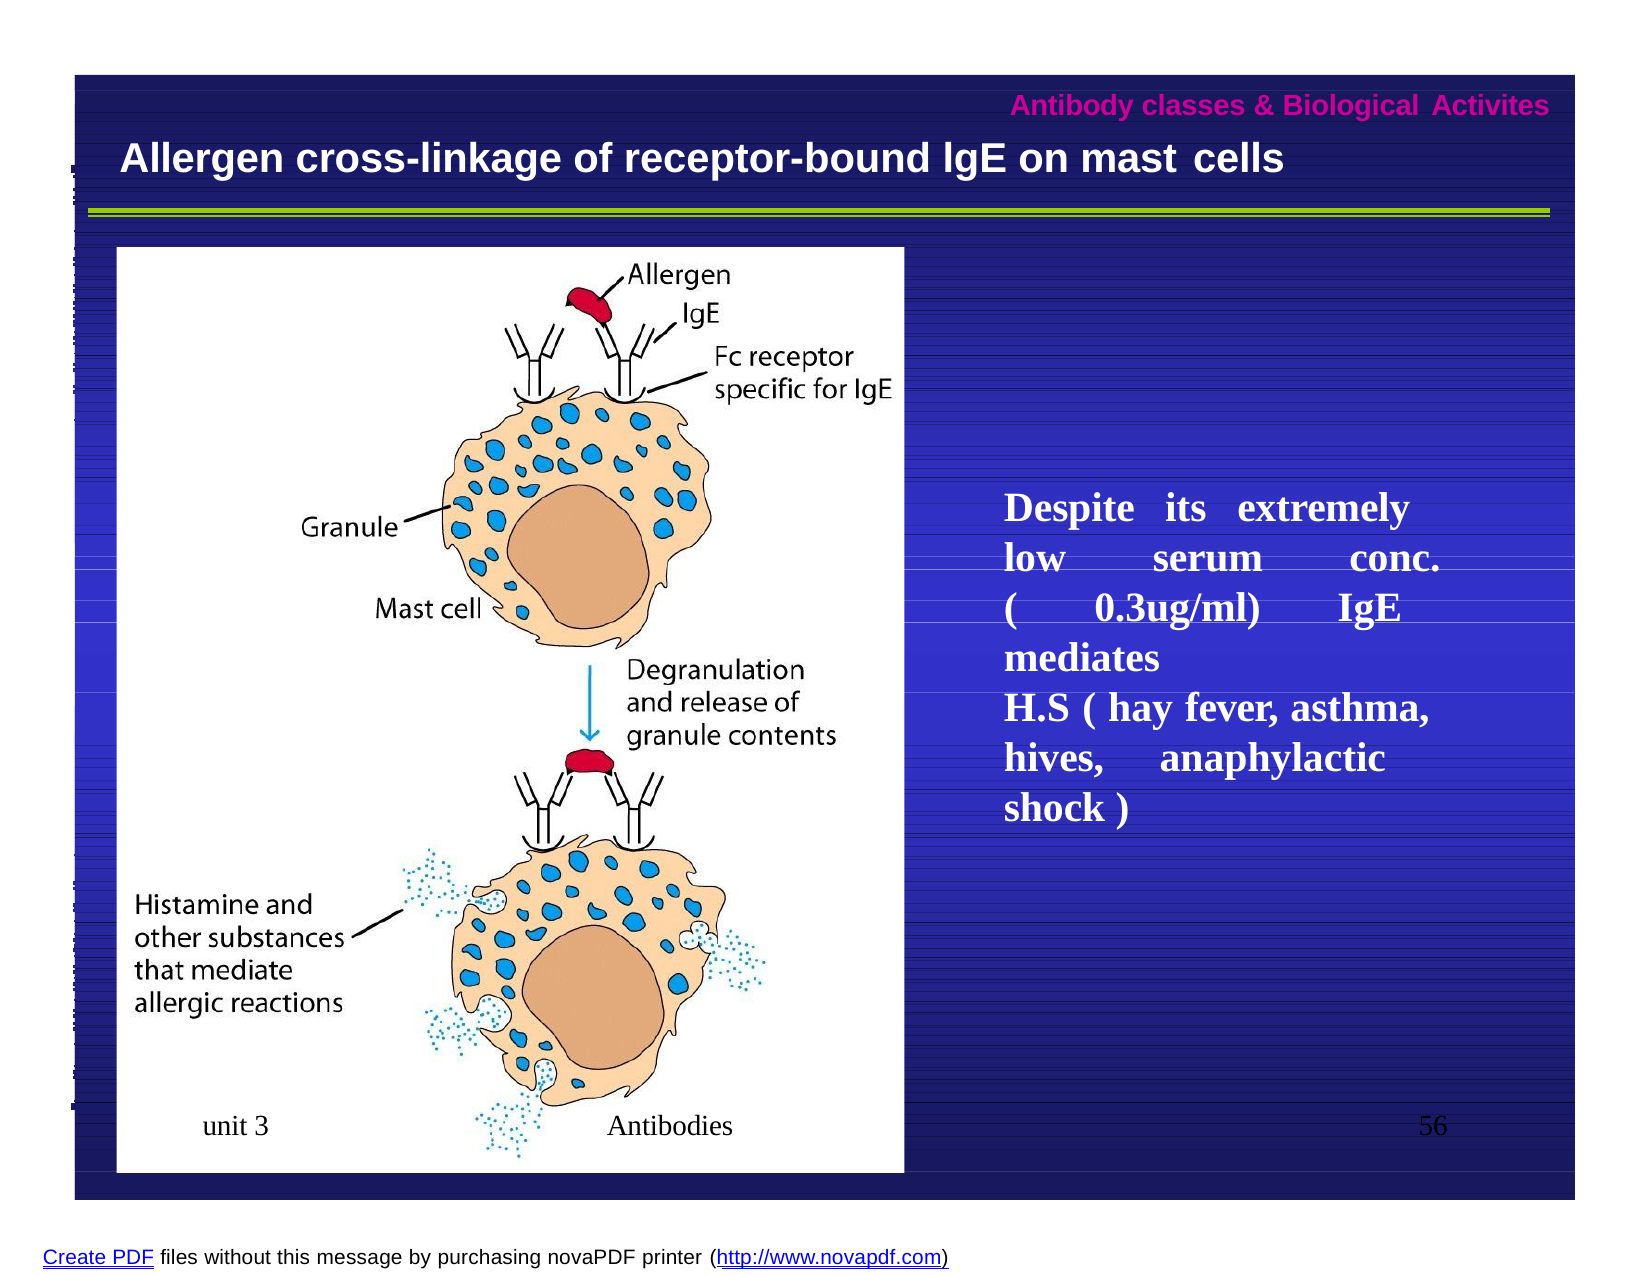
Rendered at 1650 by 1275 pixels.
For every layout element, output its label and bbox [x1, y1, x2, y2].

text_box [74, 247, 1575, 1200]
text_box [117, 86, 1553, 181]
footer [40, 1244, 959, 1275]
